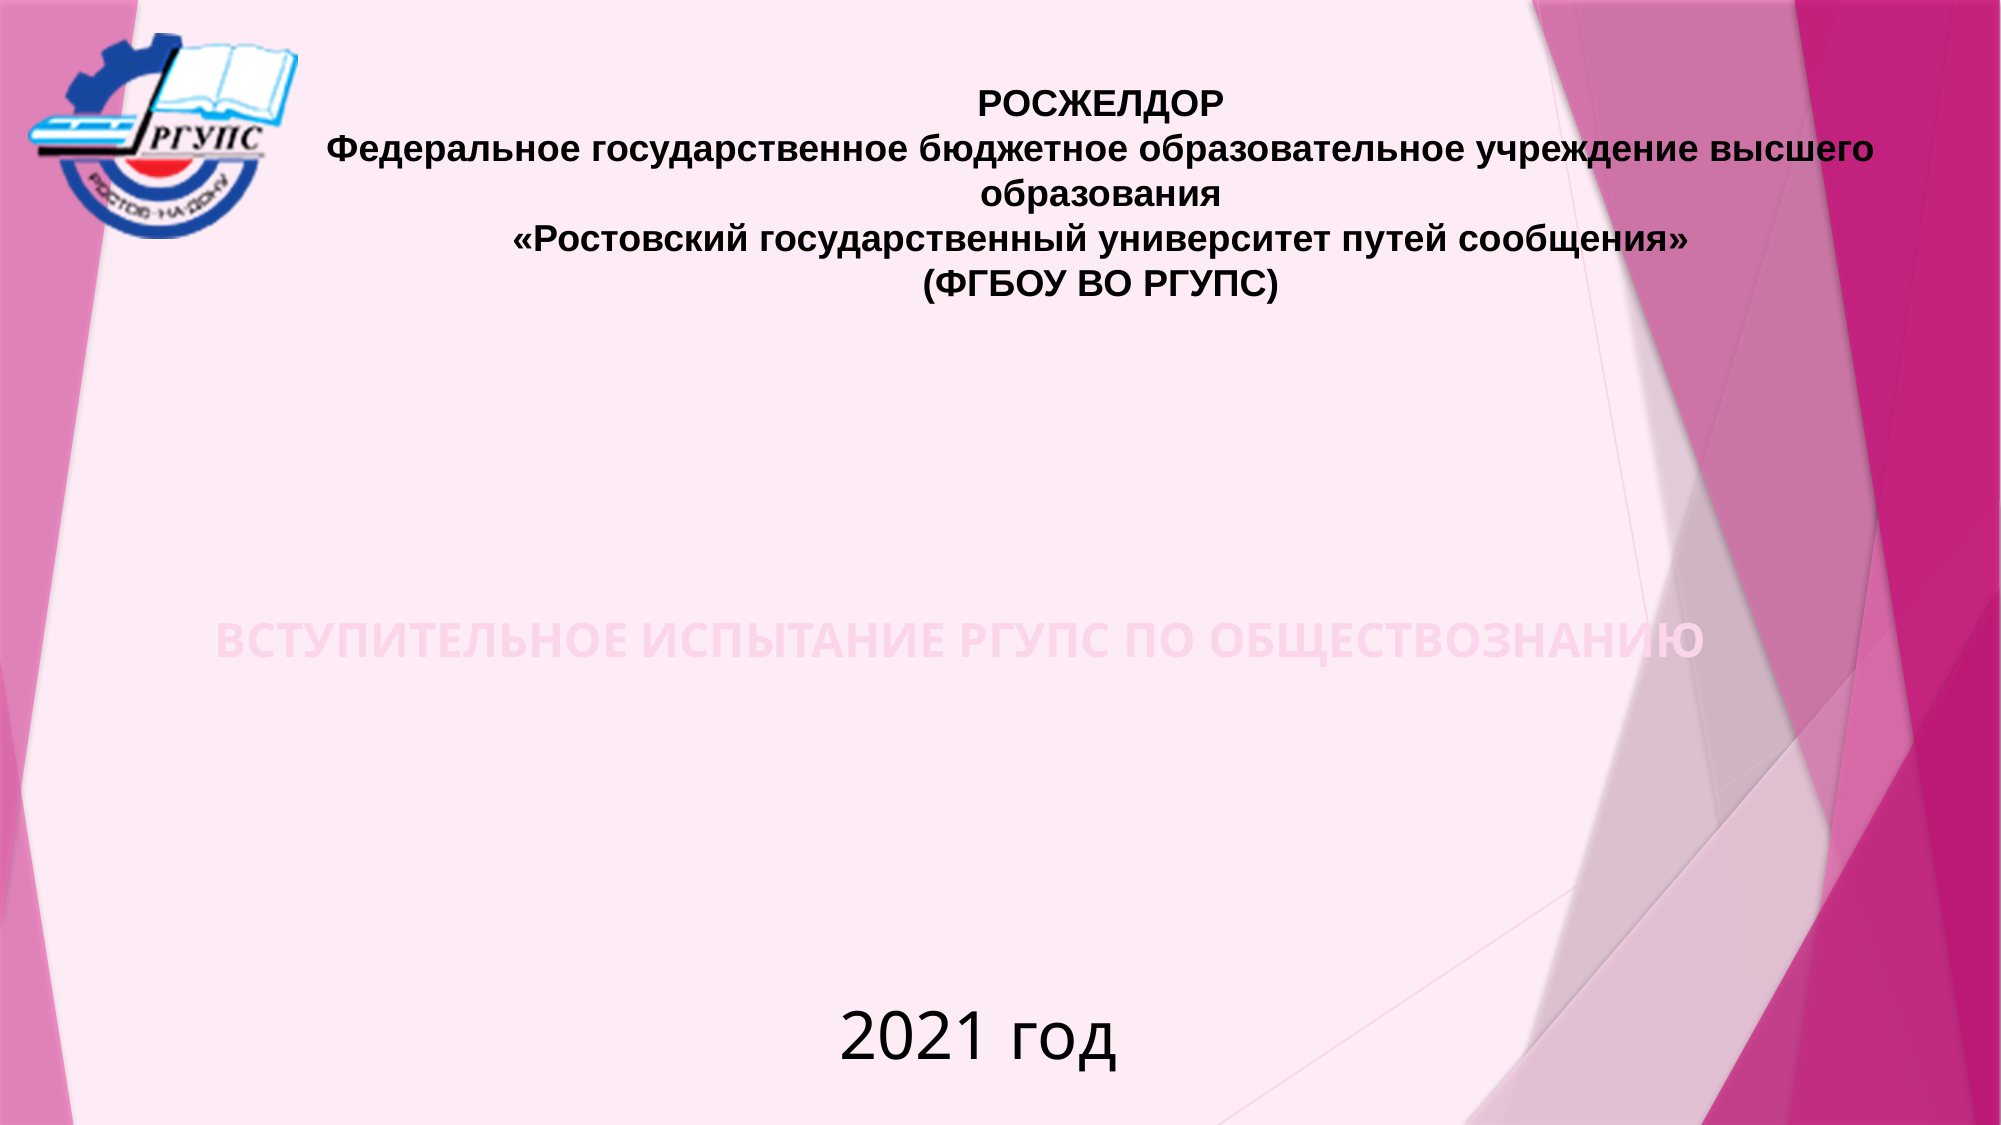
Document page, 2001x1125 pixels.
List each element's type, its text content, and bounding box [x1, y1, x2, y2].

subtitle 2021 год [228, 853, 1729, 1125]
title ВСТУПИТЕЛЬНОЕ ИСПЫТАНИЕ РГУПС ПО ОБЩЕСТВОЗНАНИЮ [189, 351, 1722, 675]
picture [27, 33, 299, 240]
text_box РОСЖЕЛДОР Федеральное государственное бюджетное образовательное учреждение высшего образования «Ростовский государственный университет путей сообщения» (ФГБОУ ВО РГУПС) [278, 71, 1924, 312]
